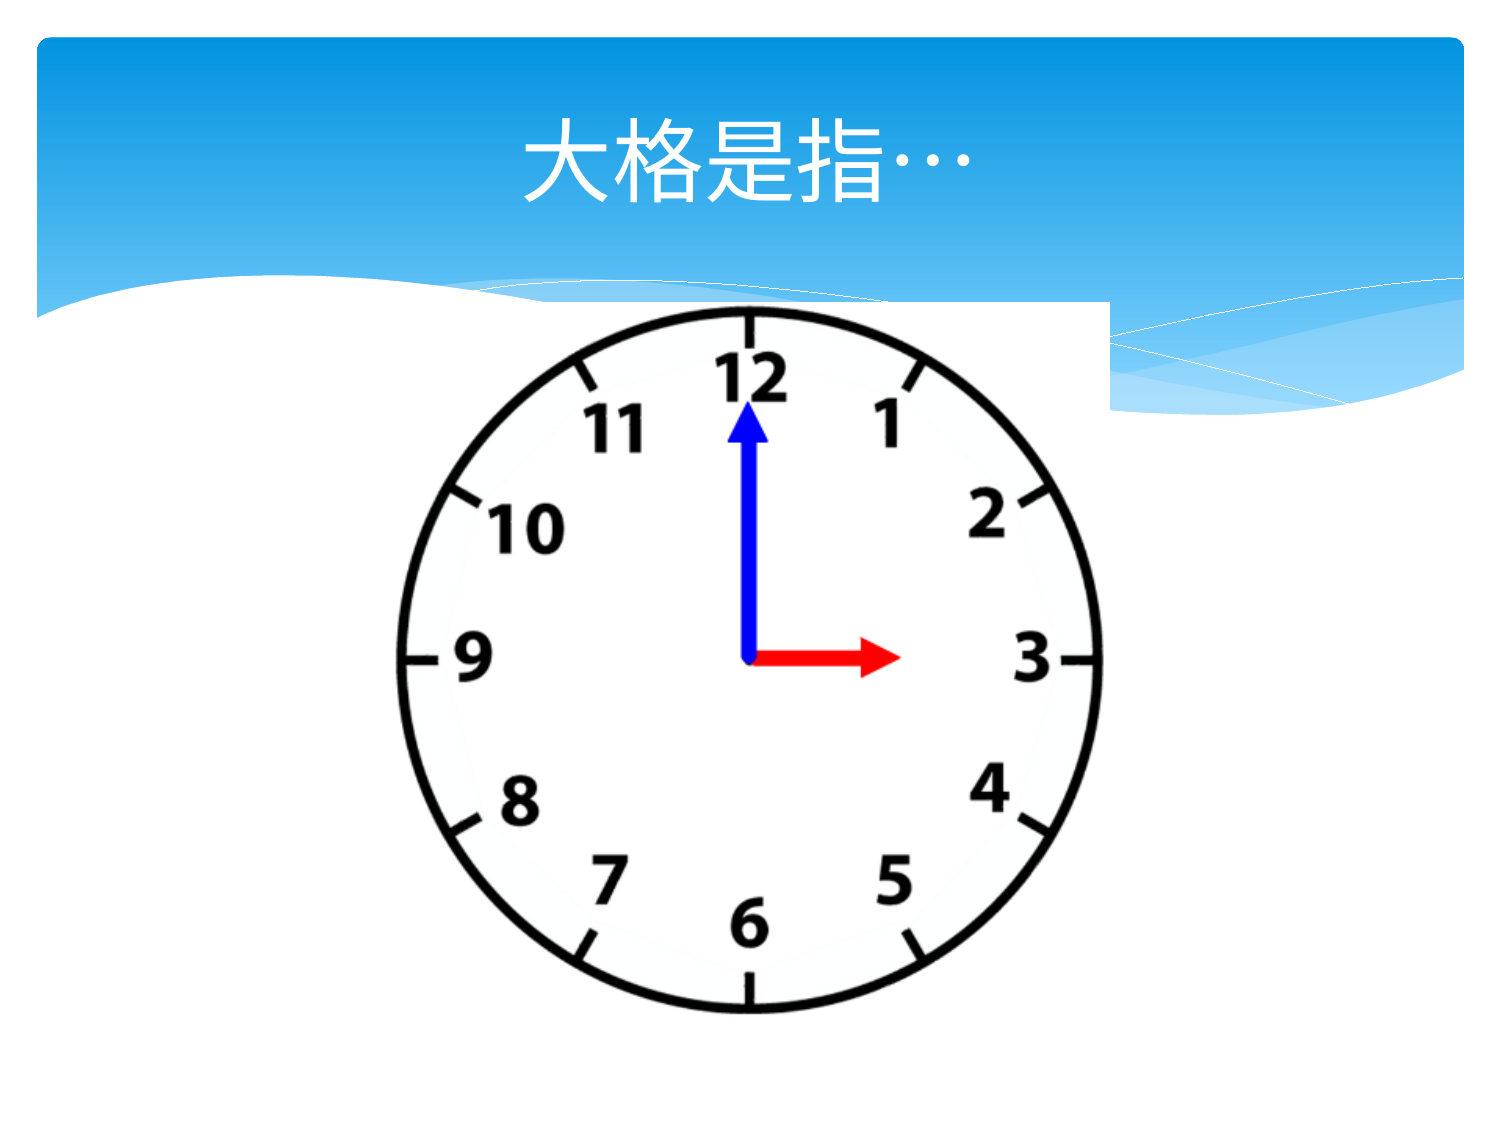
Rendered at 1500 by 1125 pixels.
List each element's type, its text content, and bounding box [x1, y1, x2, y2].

title 大格是指… [75, 55, 1425, 261]
picture [390, 302, 1110, 1019]
